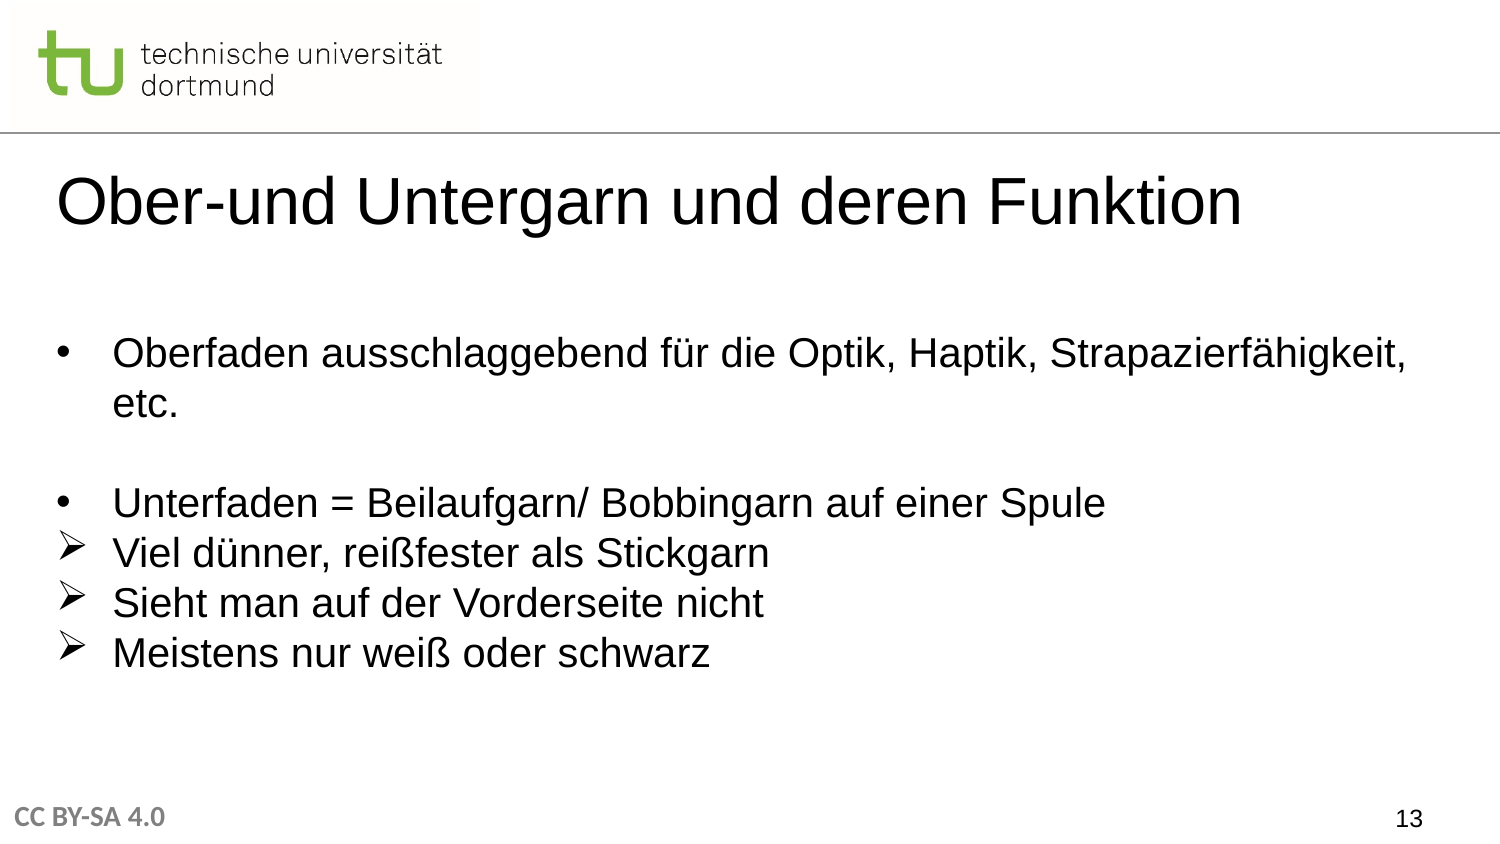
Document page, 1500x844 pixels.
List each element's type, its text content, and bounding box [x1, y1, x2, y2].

title Ober-und Untergarn und deren Funktion [41, 150, 1459, 233]
list Oberfaden ausschlaggebend für die Optik, Haptik, Strapazierfähigkeit, etc. Unterfaden = Beilaufgarn/ Bobbingarn auf einer Spule Viel dünner, reißfester als Stickgarn Sieht man auf der Vorderseite nicht Meistens nur weiß oder schwarz [41, 268, 1459, 741]
picture [10, 2, 479, 132]
slide_number 13 [1364, 799, 1455, 835]
